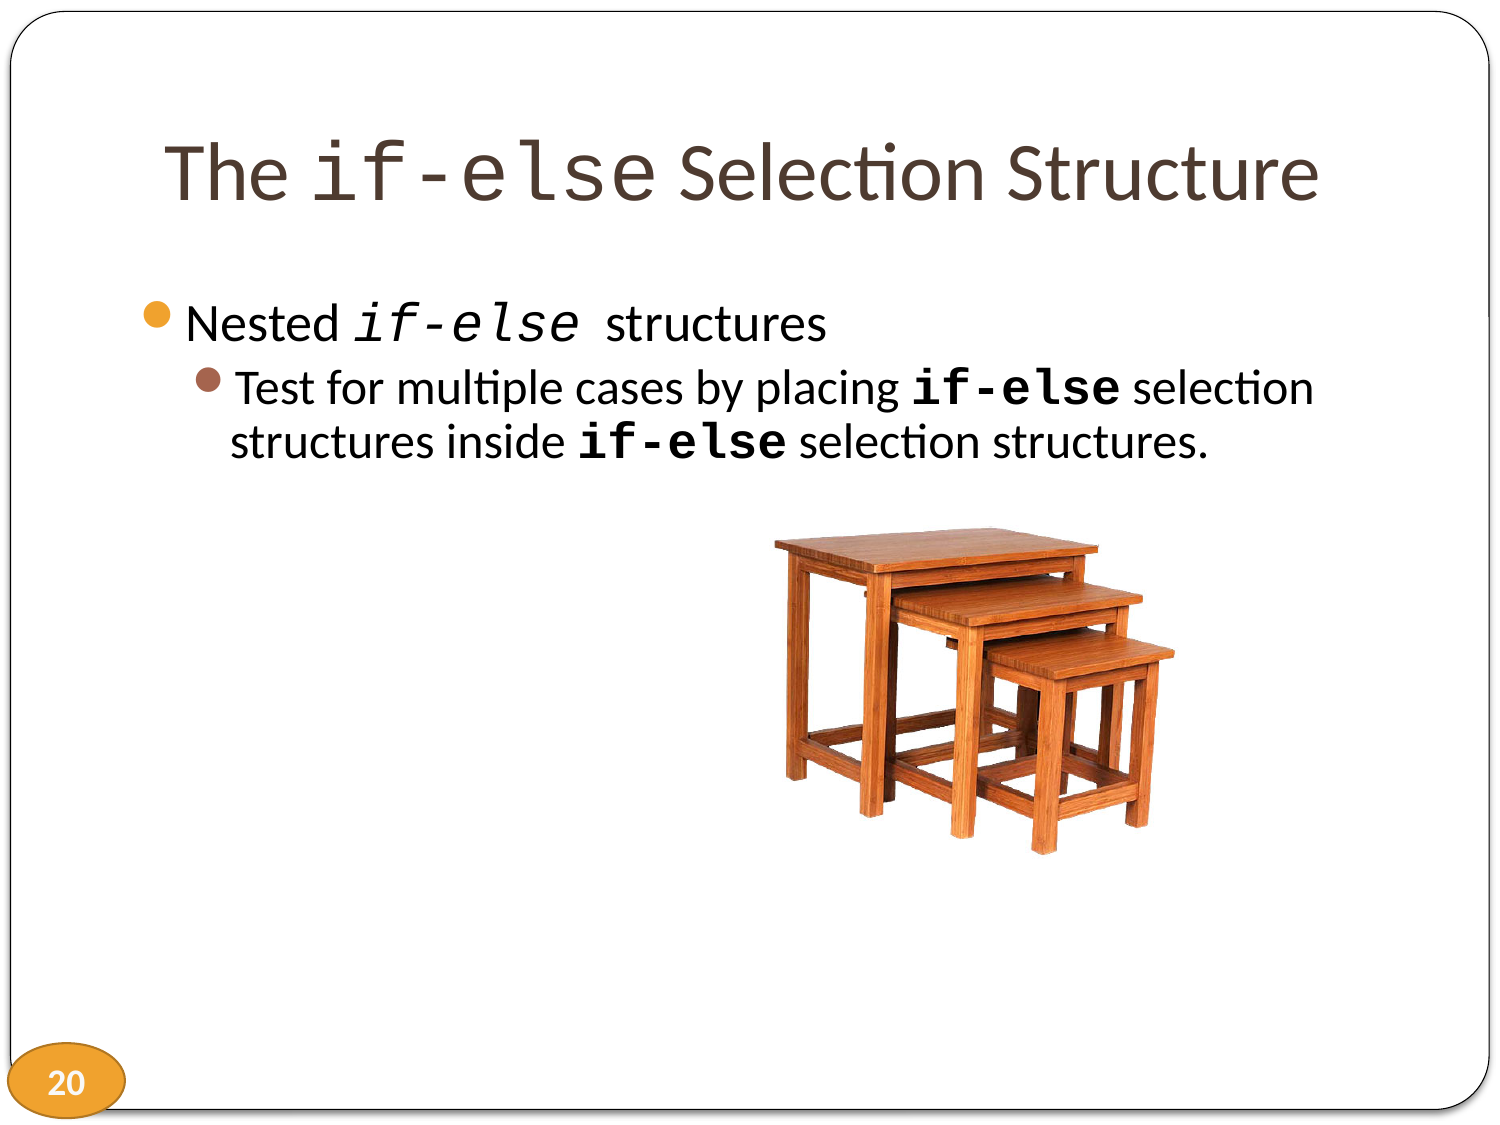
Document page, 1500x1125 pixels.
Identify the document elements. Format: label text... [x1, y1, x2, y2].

title The if-else Selection Structure [150, 45, 1425, 233]
picture [762, 512, 1204, 863]
list Nested if-else structures Test for multiple cases by placing if-else selection structures inside if-else selection structures. [125, 287, 1425, 1125]
